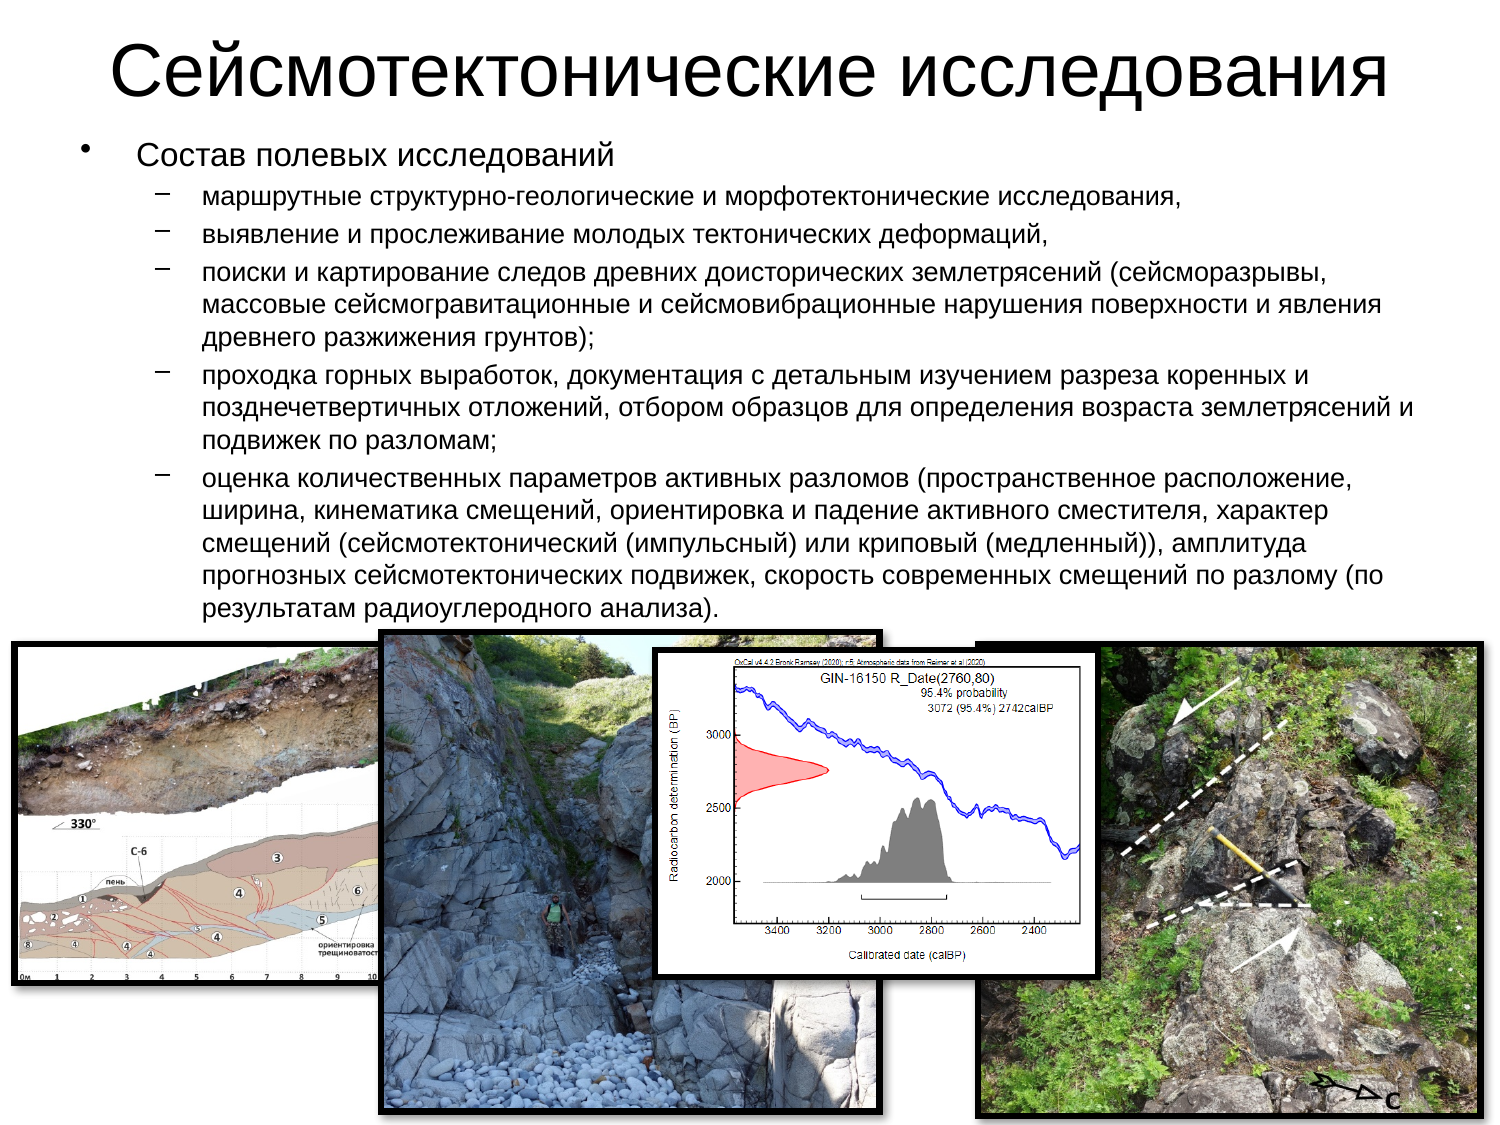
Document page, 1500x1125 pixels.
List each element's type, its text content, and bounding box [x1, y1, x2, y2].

title Сейсмотектонические исследования [75, 19, 1425, 114]
picture [17, 635, 1478, 1114]
list Состав полевых исследований маршрутные структурно-геологические и морфотектонические исследования, выявление и прослеживание молодых тектонических деформаций, поиски и картирование следов древних доисторических землетрясений (сейсморазрывы, массовые сейсмогравитационные и сейсмовибрационные нарушения поверхности и явления древнего разжижения грунтов); проходка горных выработок, документация с детальным изучением разреза коренных и позднечетвертичных отложений, отбором образцов для определения возраста землетрясений и подвижек по разломам; оценка количественных параметров активных разломов (пространственное расположение, ширина, кинематика смещений, ориентировка и падение активного сместителя, характер смещений (сейсмотектонический (импульсный) или криповый (медленный)), амплитуда прогнозных сейсмотектонических подвижек, скорость современных смещений по разлому (по результатам радиоуглеродного анализа). [64, 125, 1447, 634]
